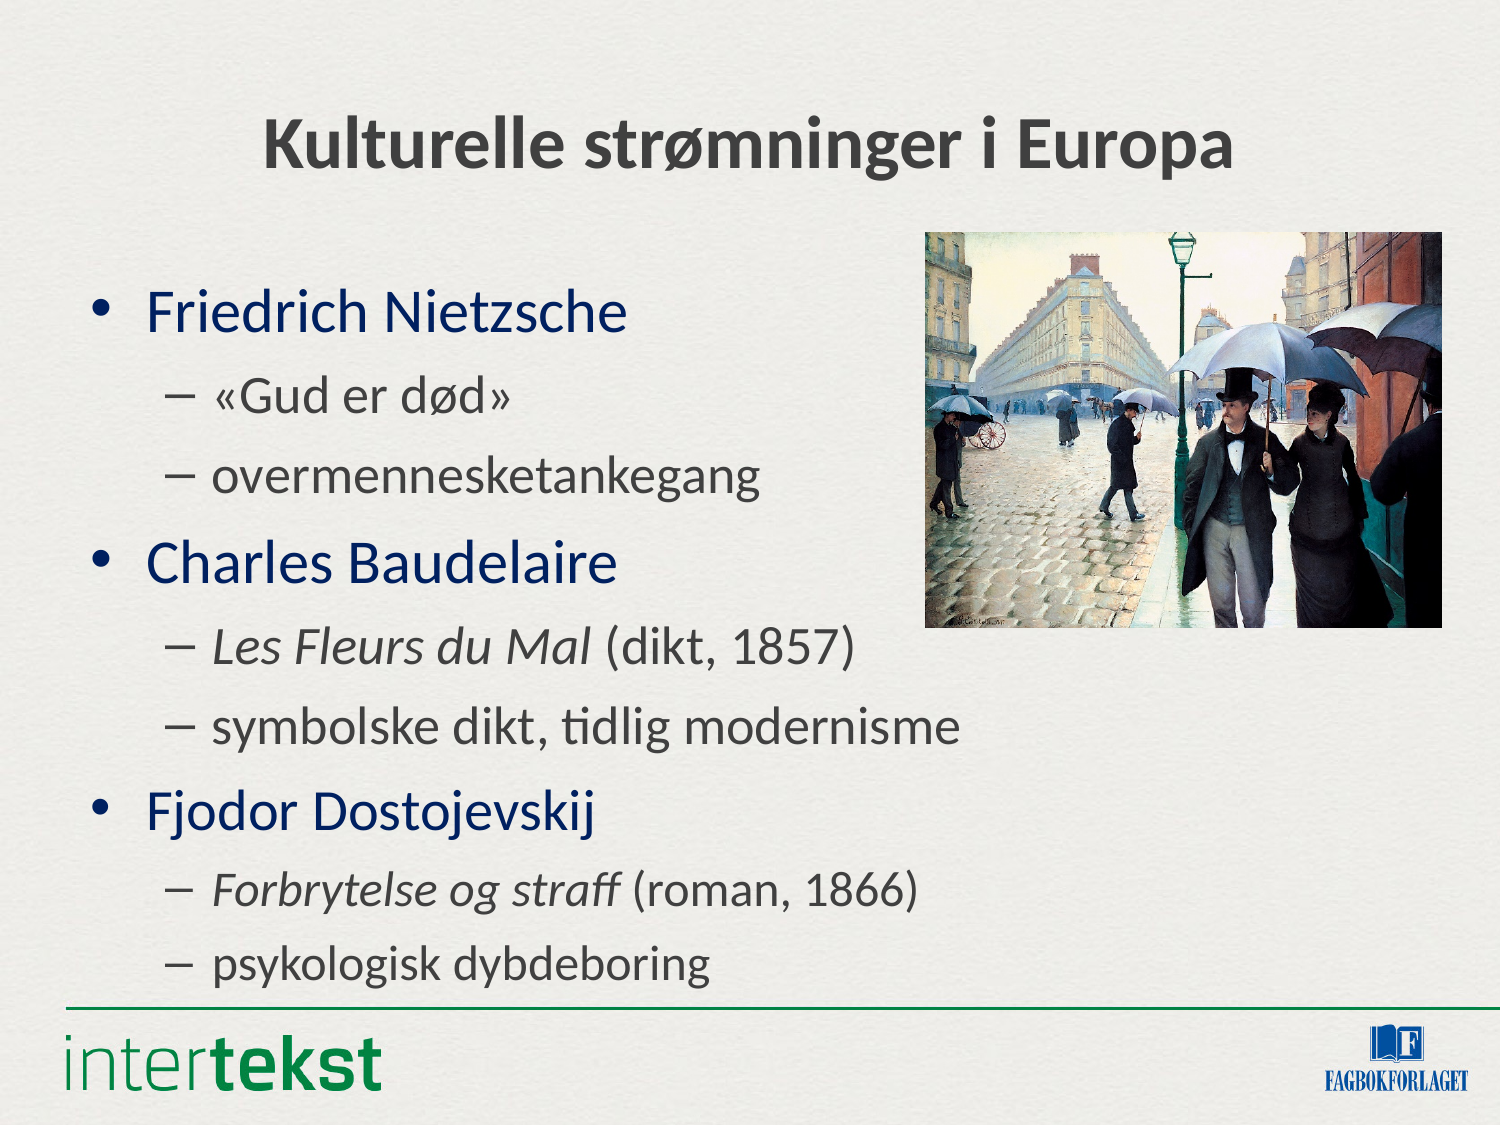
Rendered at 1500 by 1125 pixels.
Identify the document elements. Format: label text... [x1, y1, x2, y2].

picture [0, 0, 1500, 1125]
list Friedrich Nietzsche «Gud er død» overmennesketankegang Charles Baudelaire Les Fleurs du Mal (dikt, 1857) symbolske dikt, tidlig modernisme Fjodor Dostojevskij Forbrytelse og straff (roman, 1866) psykologisk dybdeboring [75, 262, 1425, 1005]
title Kulturelle strømninger i Europa [75, 45, 1425, 233]
